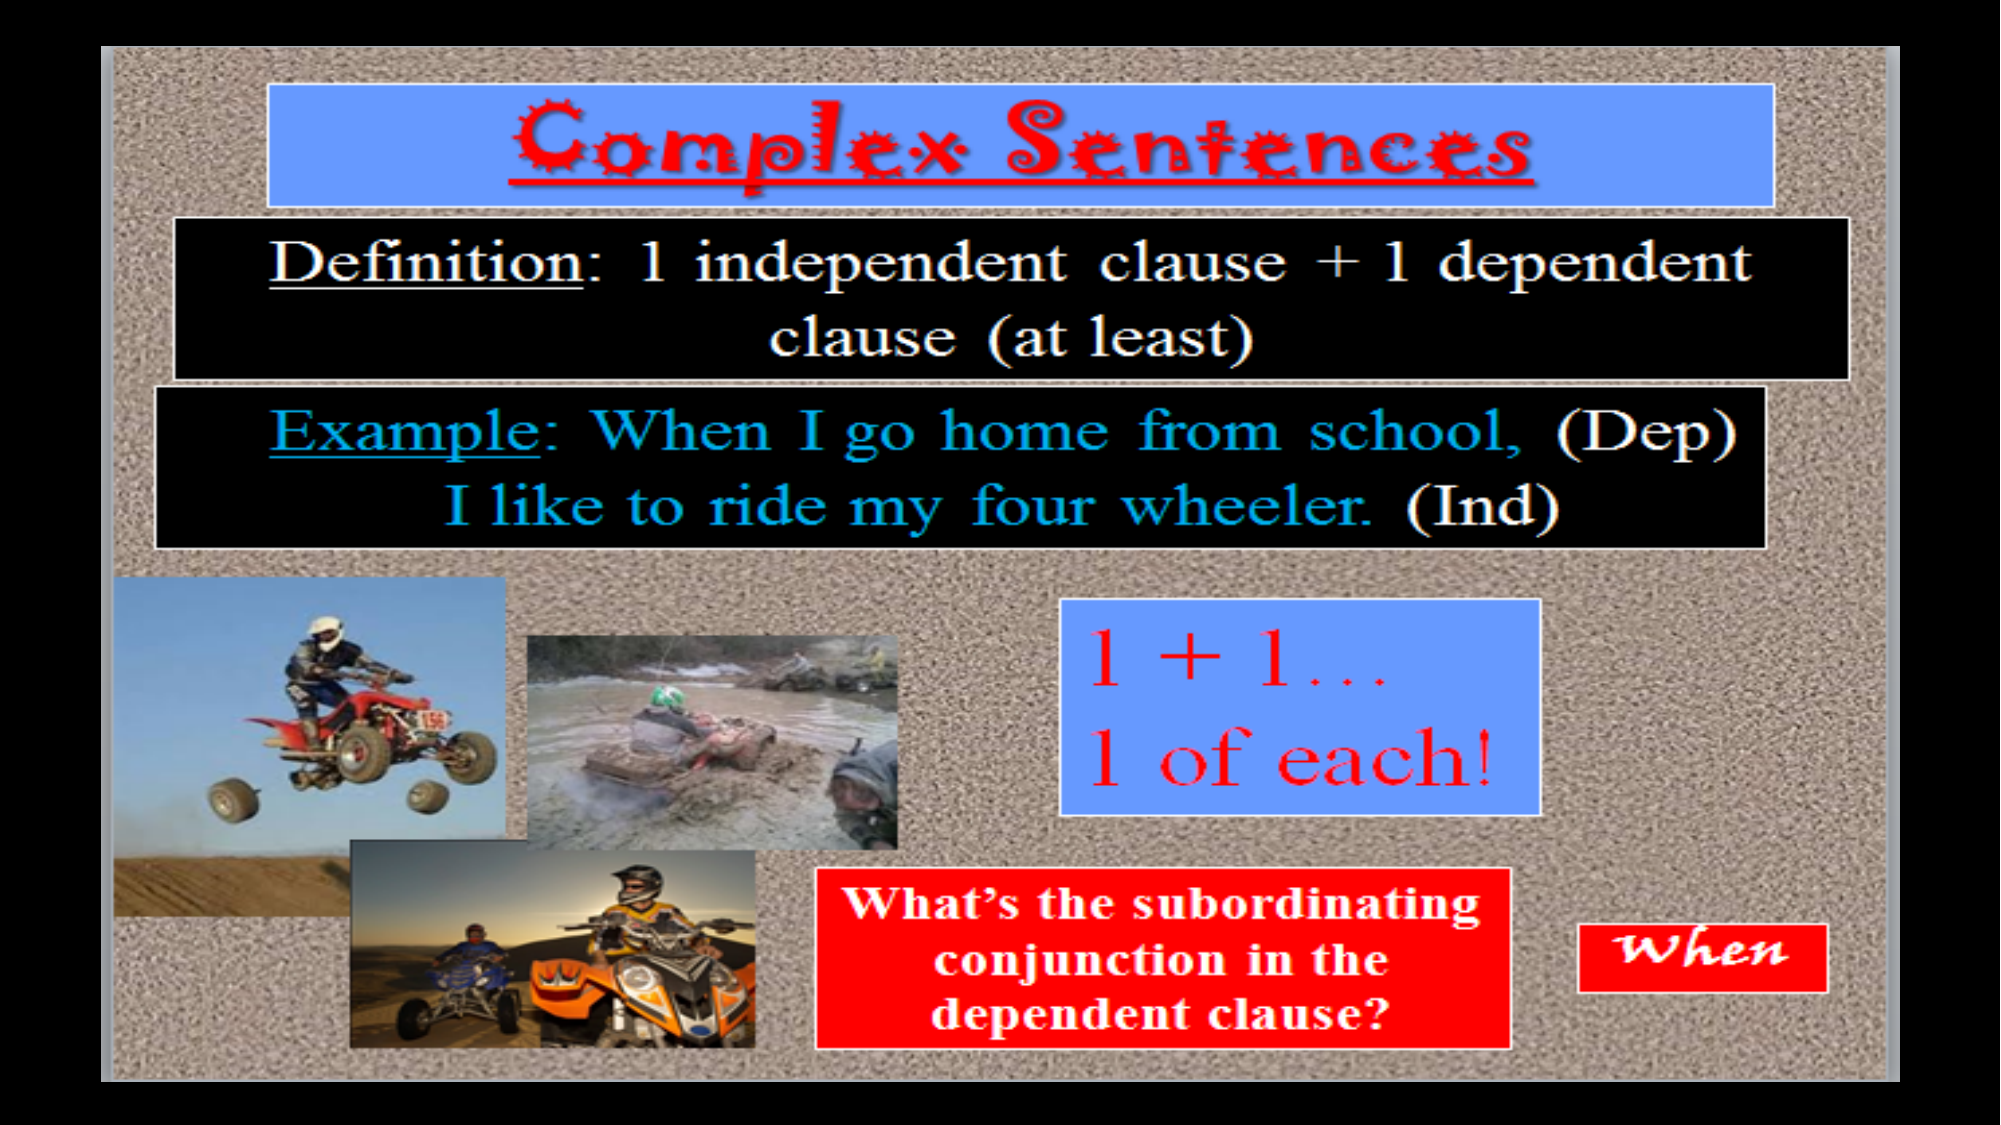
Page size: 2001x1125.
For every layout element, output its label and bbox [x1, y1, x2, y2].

picture [101, 46, 1900, 1082]
